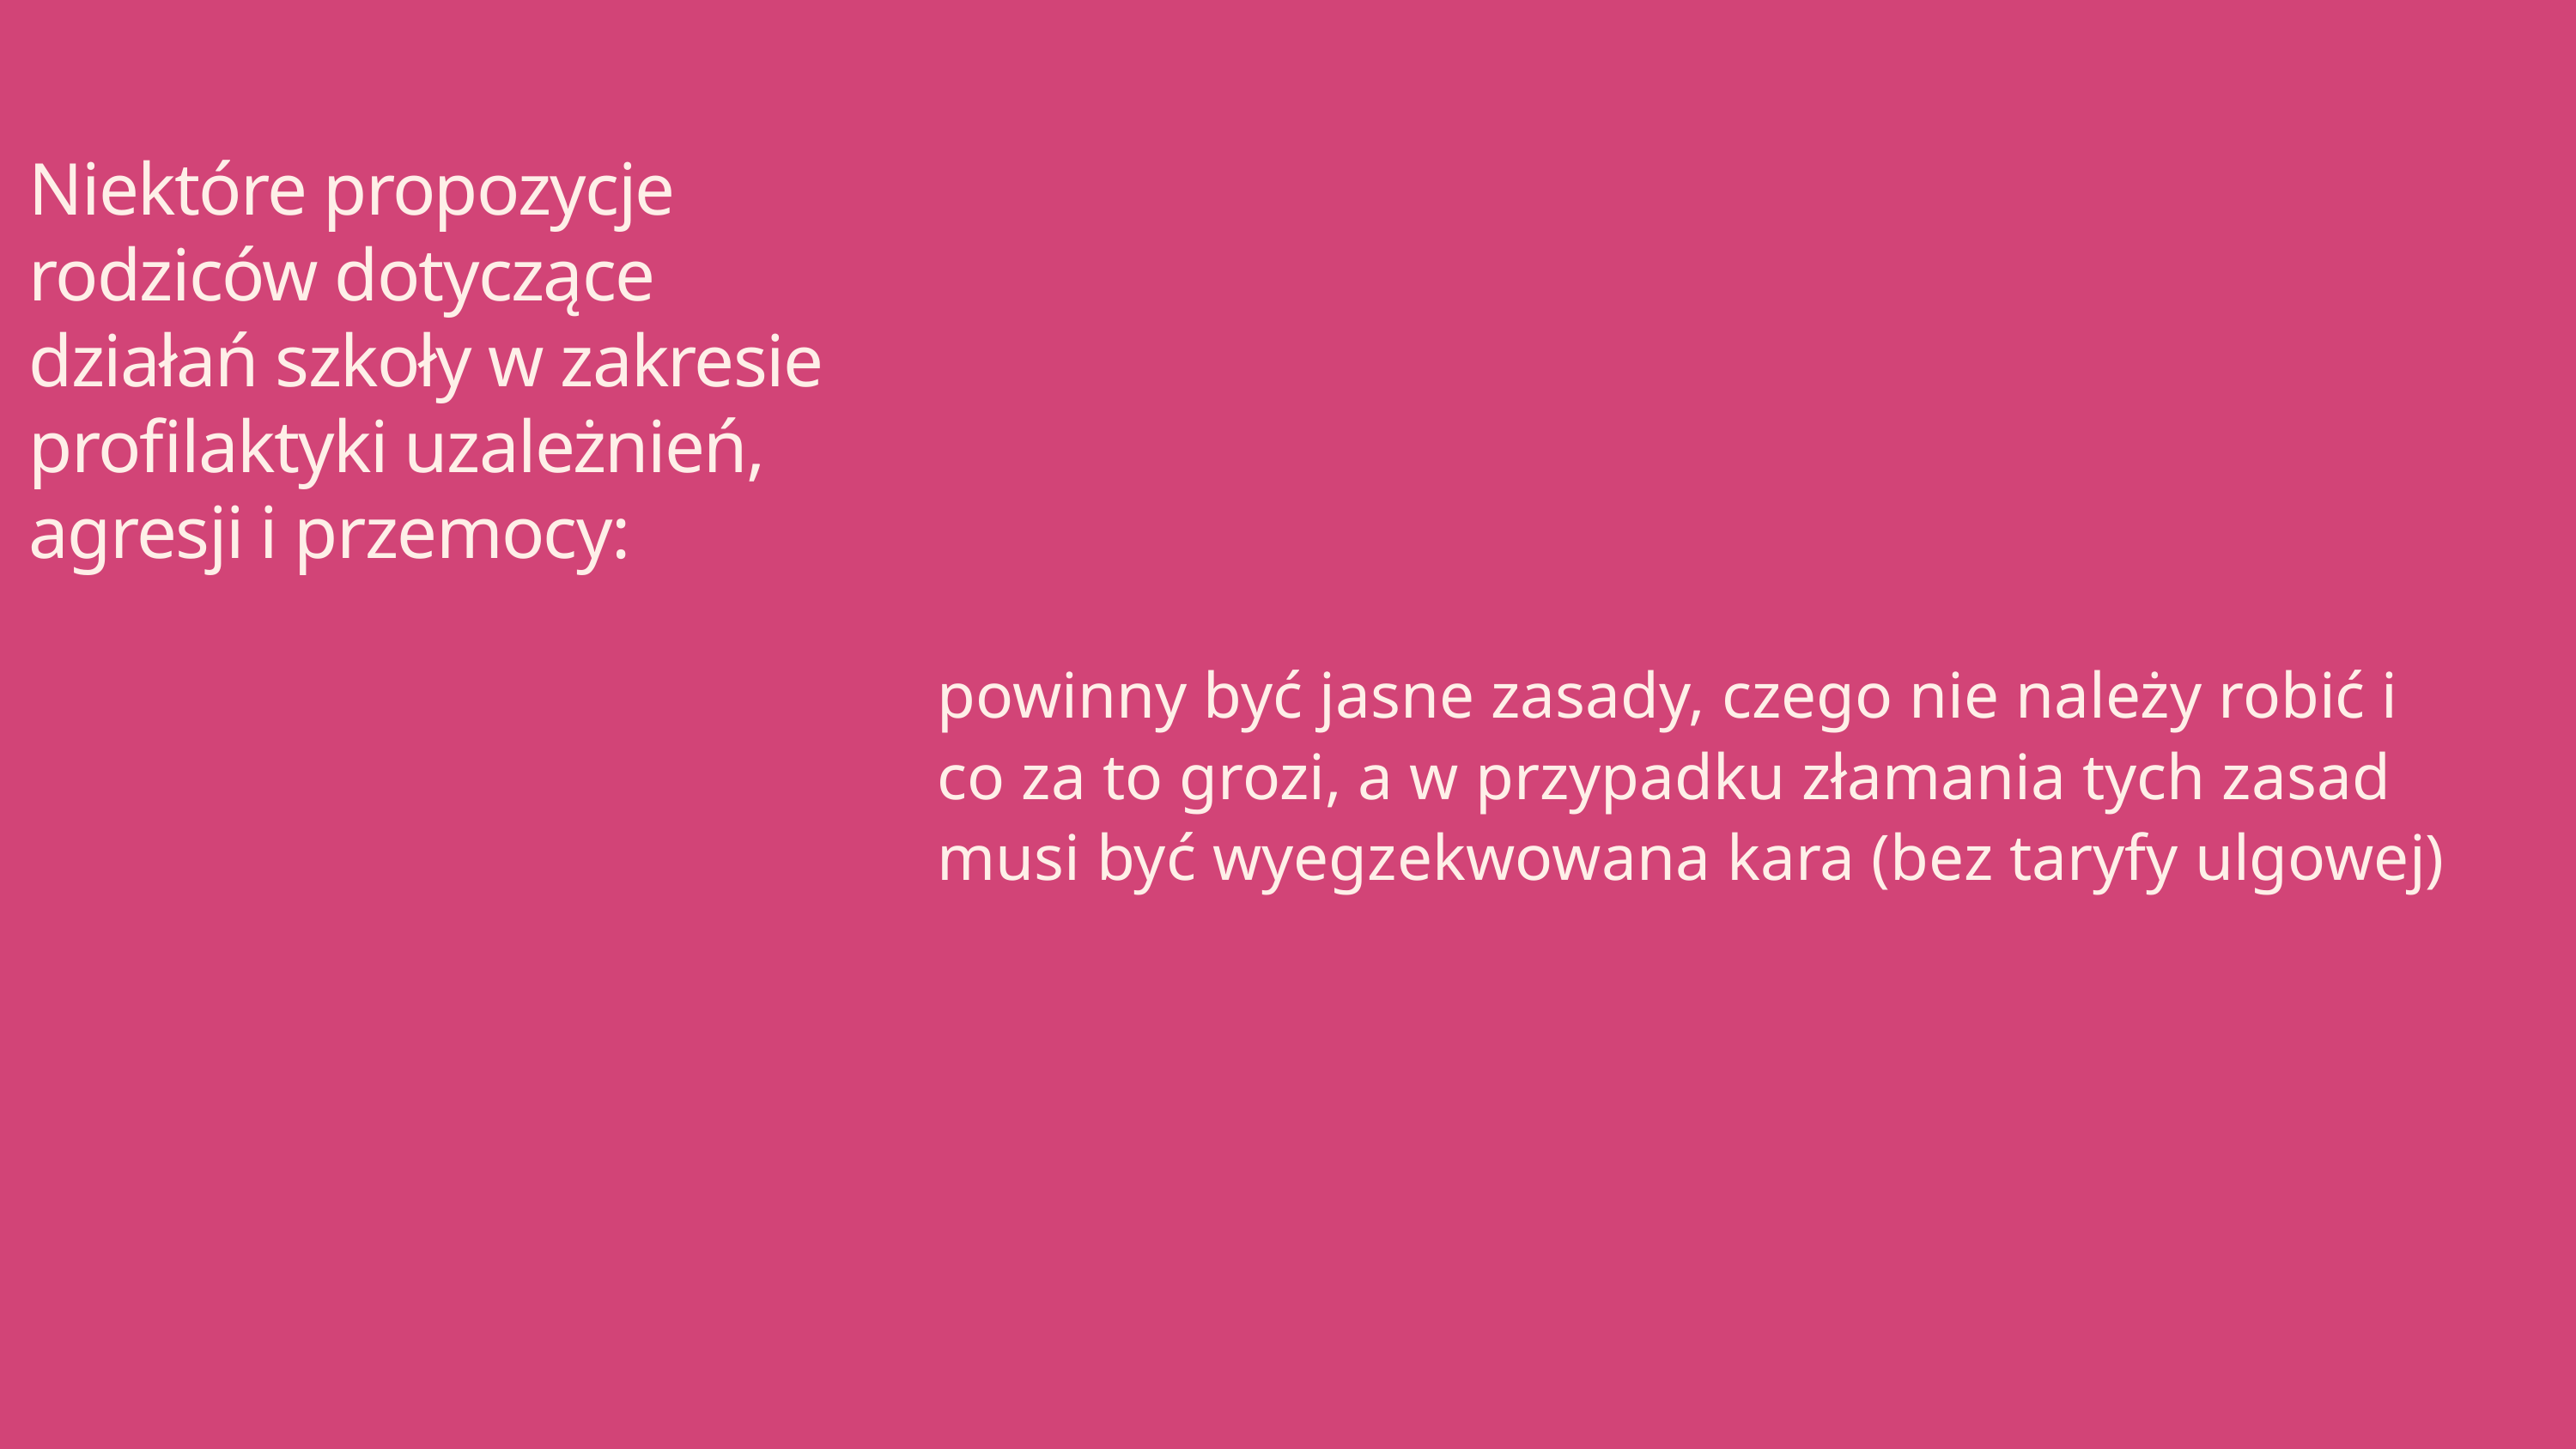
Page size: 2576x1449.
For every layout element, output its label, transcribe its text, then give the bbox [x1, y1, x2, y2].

text_box powinny być jasne zasady, czego nie należy robić i co za to grozi, a w przypadku złamania tych zasad musi być wyegzekwowana kara (bez taryfy ulgowej) [937, 649, 2475, 894]
text_box Niektóre propozycje rodziców dotyczące działań szkoły w zakresie profilaktyki uzależnień, agresji i przemocy: [28, 143, 858, 702]
